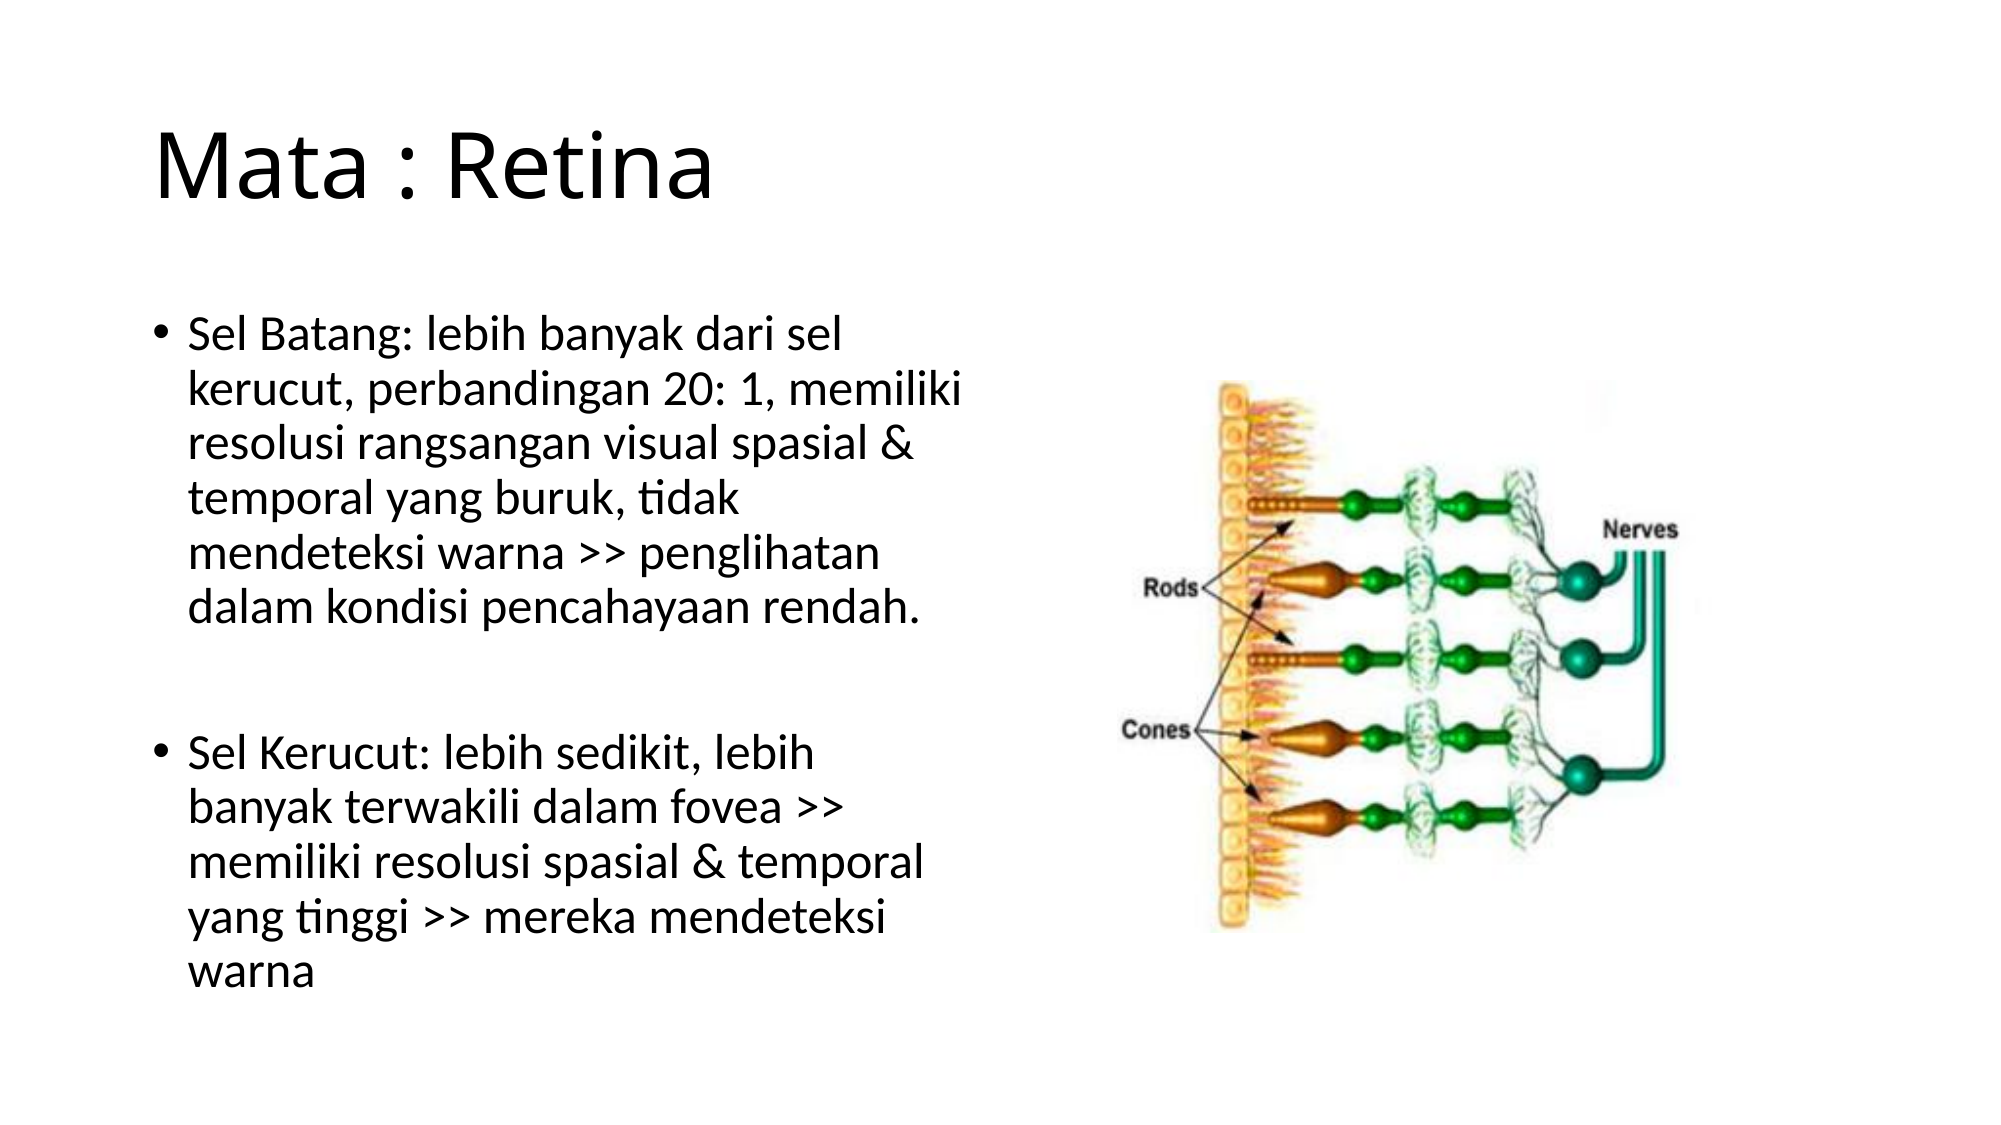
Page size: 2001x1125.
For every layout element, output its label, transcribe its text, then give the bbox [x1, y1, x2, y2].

list Sel Batang: lebih banyak dari sel kerucut, perbandingan 20: 1, memiliki resolusi rangsangan visual spasial & temporal yang buruk, tidak mendeteksi warna >> penglihatan dalam kondisi pencahayaan rendah. Sel Kerucut: lebih sedikit, lebih banyak terwakili dalam fovea >> memiliki resolusi spasial & temporal yang tinggi >> mereka mendeteksi warna [137, 299, 988, 1014]
title Mata : Retina [137, 59, 1863, 278]
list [1117, 380, 1758, 933]
